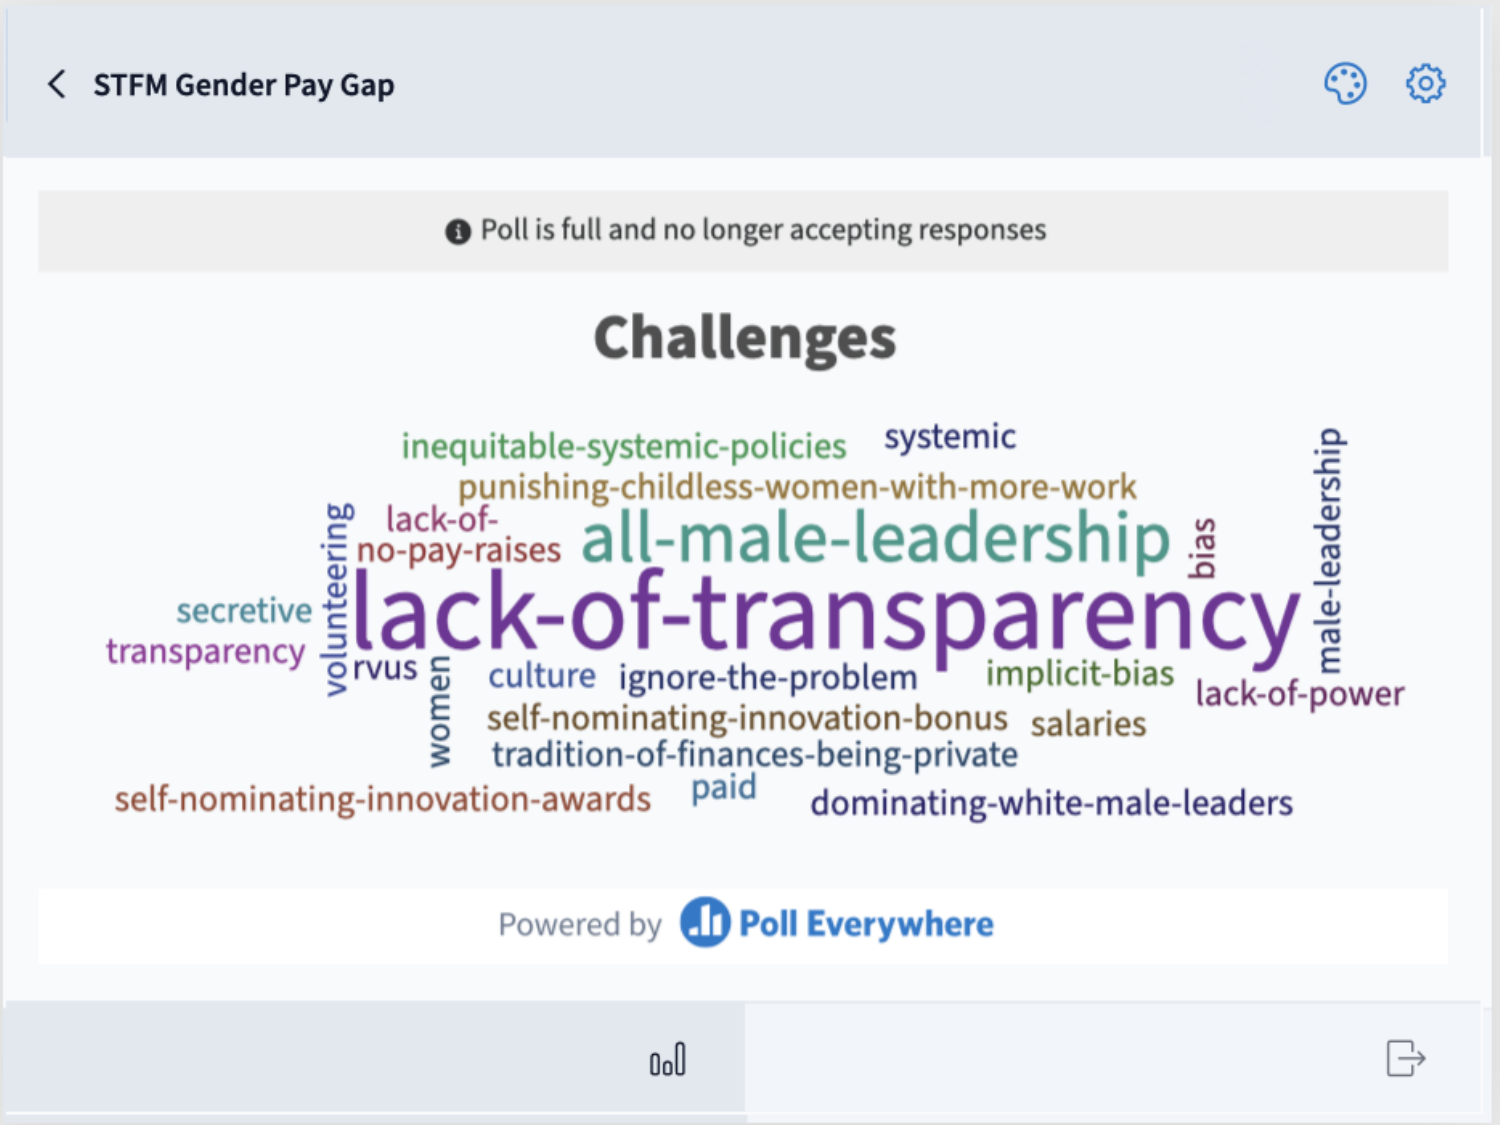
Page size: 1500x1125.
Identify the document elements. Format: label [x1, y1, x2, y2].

list [0, 0, 1500, 1125]
